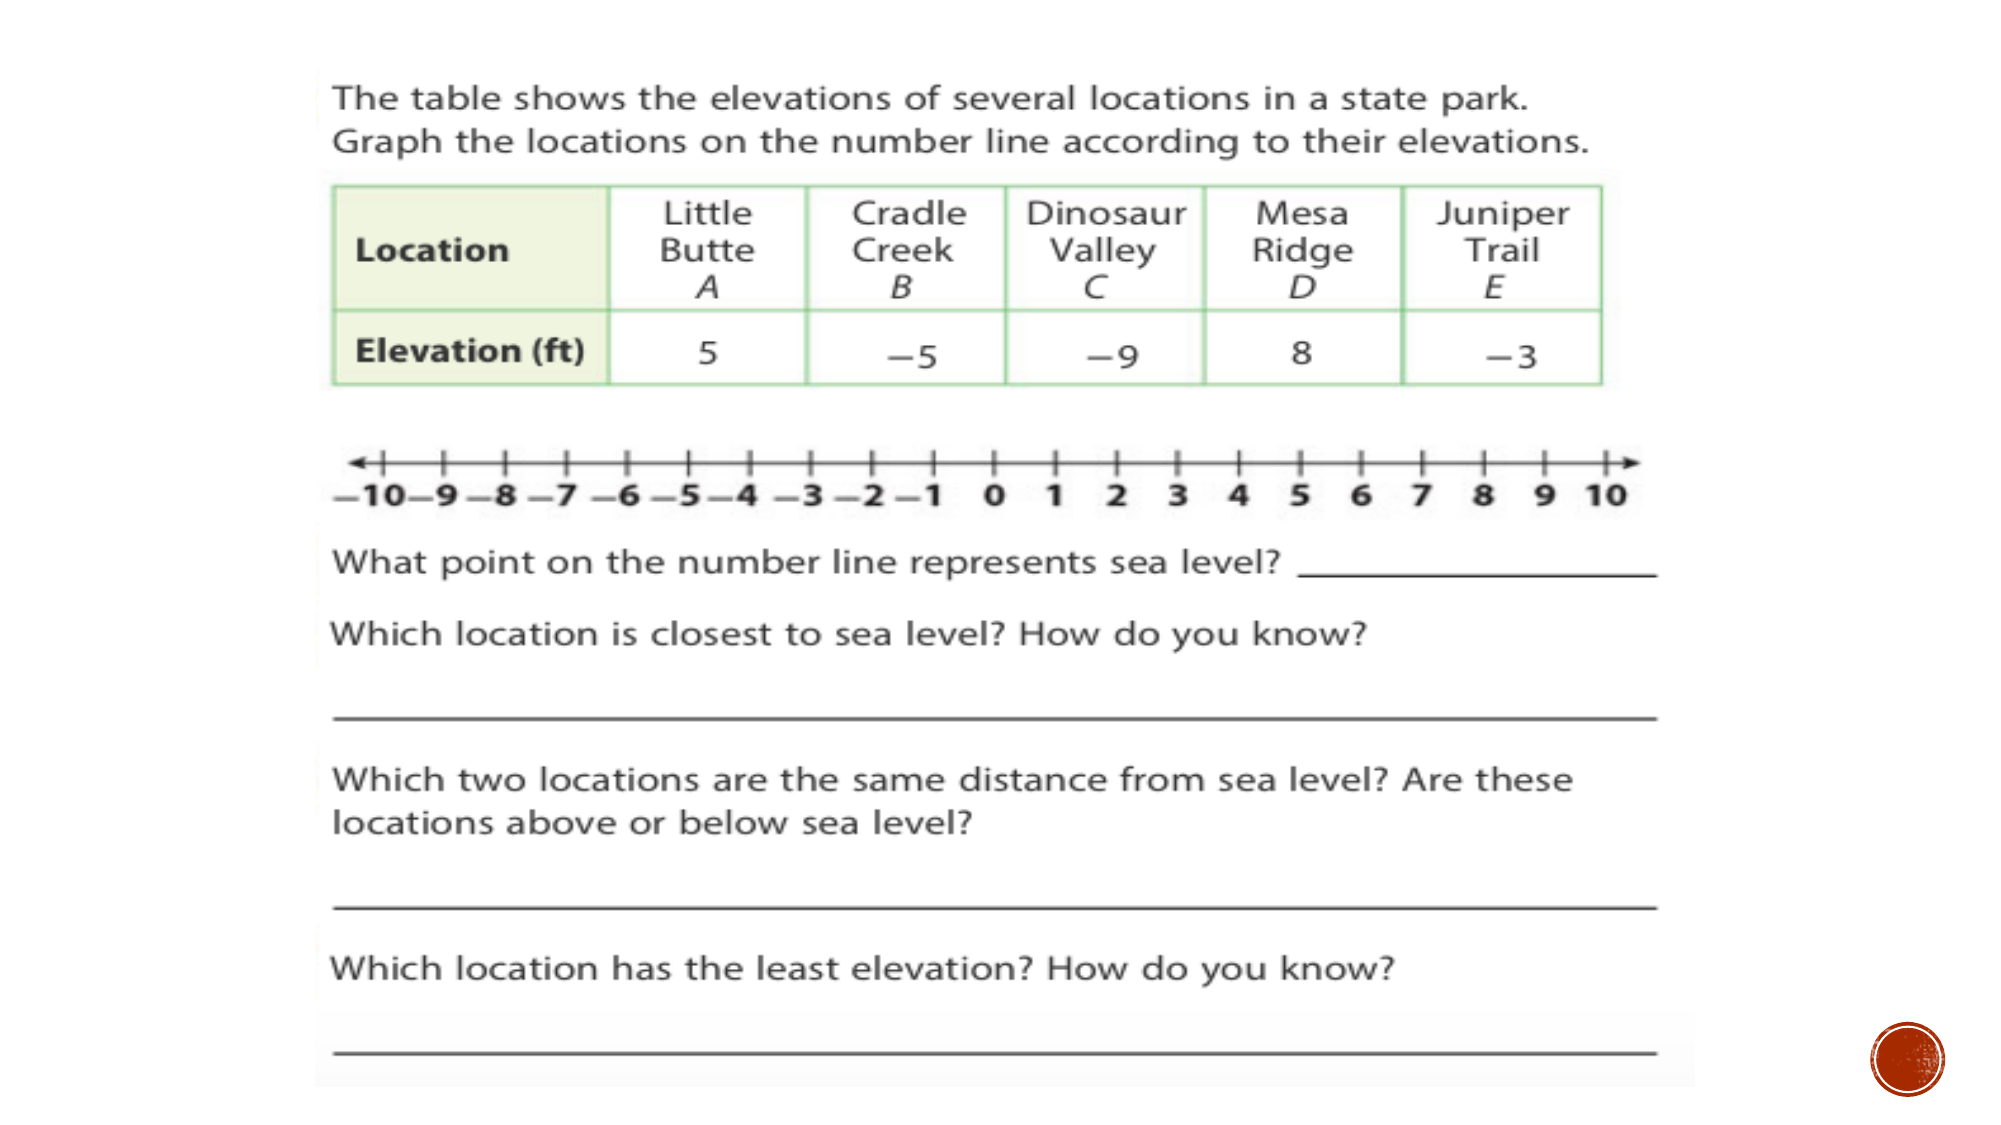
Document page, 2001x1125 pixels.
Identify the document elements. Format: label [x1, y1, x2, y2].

list [320, 74, 1692, 1084]
